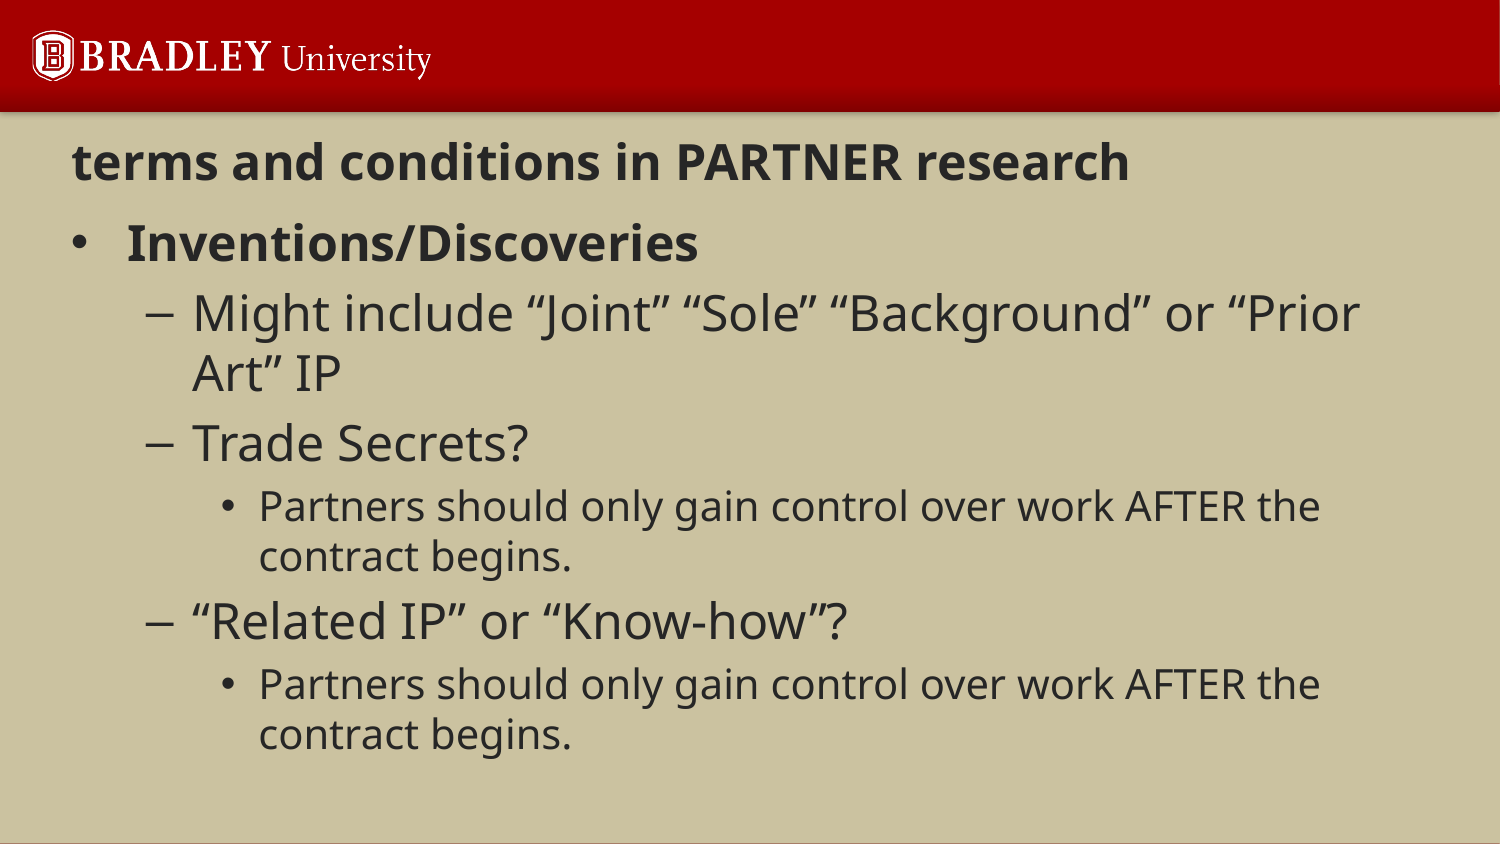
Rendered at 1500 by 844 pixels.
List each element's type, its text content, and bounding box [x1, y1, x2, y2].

title terms and conditions in PARTNER research [56, 122, 1444, 200]
list Inventions/Discoveries Might include “Joint” “Sole” “Background” or “Prior Art” IP Trade Secrets? Partners should only gain control over work AFTER the contract begins. “Related IP” or “Know-how”? Partners should only gain control over work AFTER the contract begins. [56, 204, 1444, 769]
